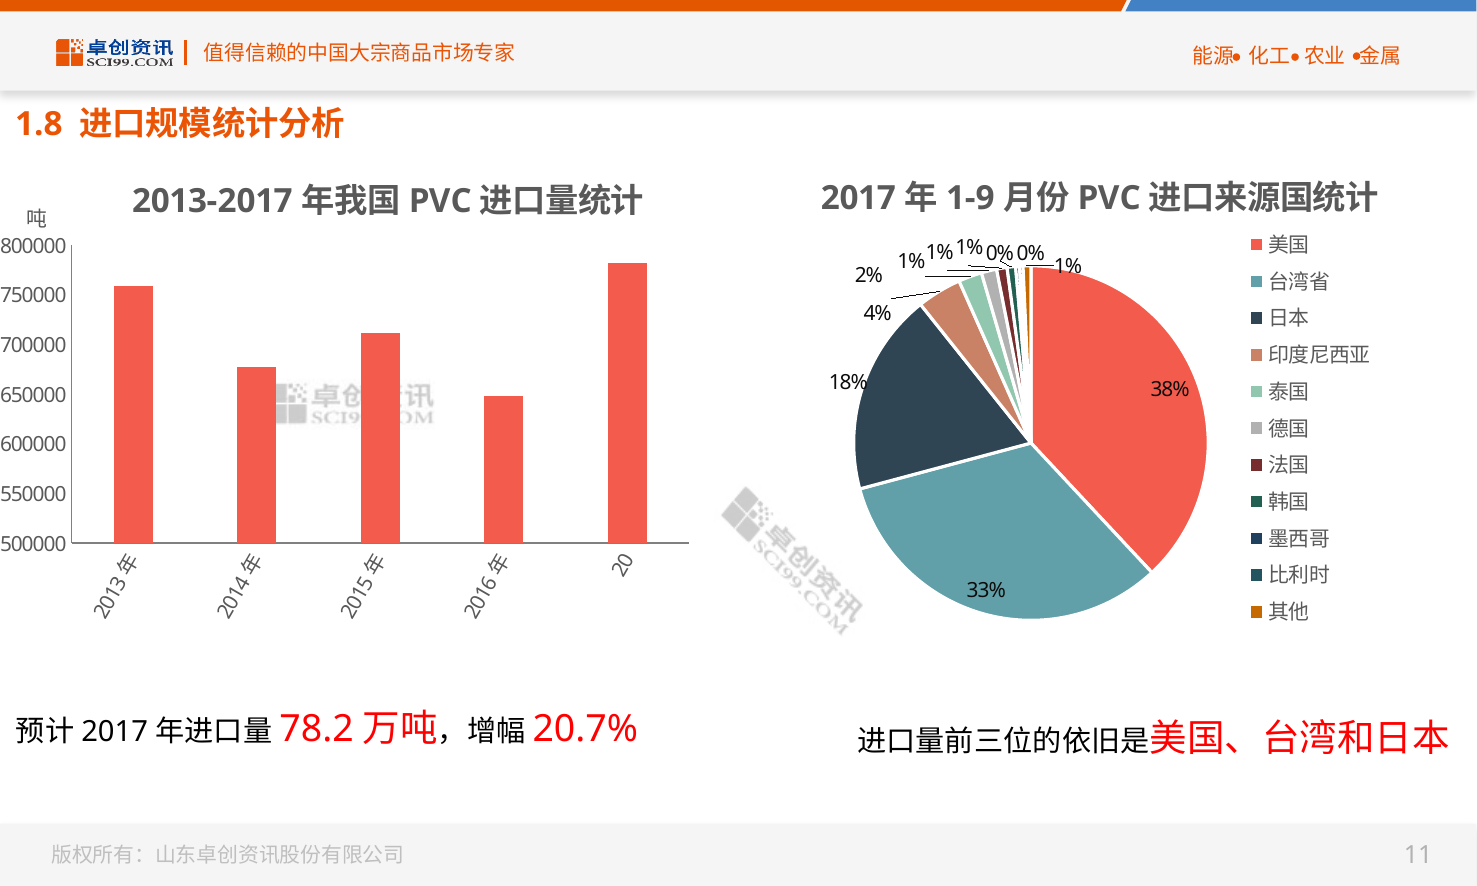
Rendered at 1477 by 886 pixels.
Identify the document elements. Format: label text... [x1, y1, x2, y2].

text_box 1.8 进口规模统计分析 [0, 94, 361, 150]
picture [56, 39, 173, 66]
text_box 预计2017年进口量78.2万吨，增幅20.7% [1, 696, 653, 756]
chart [0, 167, 702, 639]
text_box 进口量前三位的依旧是美国、台湾和日本 [842, 706, 1465, 767]
chart [713, 164, 1435, 647]
slide_number 10 [1352, 832, 1448, 880]
